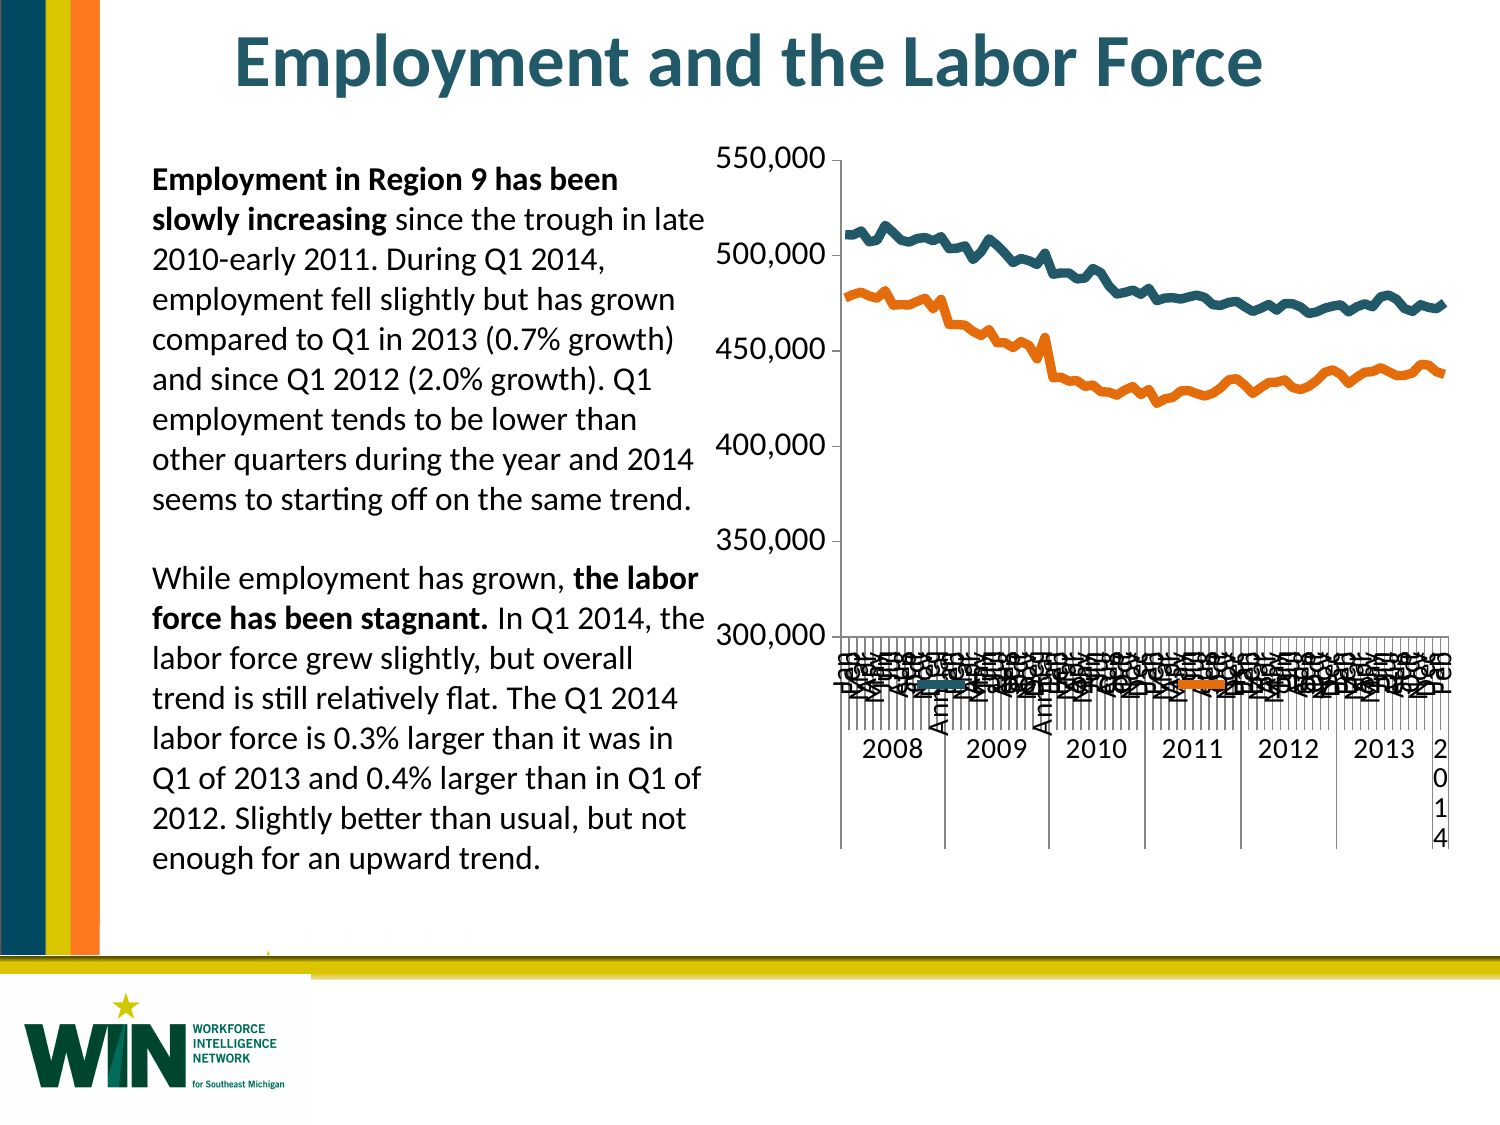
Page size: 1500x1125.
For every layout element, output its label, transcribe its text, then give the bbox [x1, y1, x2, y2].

picture [0, 0, 1500, 1125]
title Employment and the Labor Force [75, 0, 1425, 113]
chart [699, 87, 1476, 888]
text_box Employment in Region 9 has been slowly increasing since the trough in late 2010-early 2011. During Q1 2014, employment fell slightly but has grown compared to Q1 in 2013 (0.7% growth) and since Q1 2012 (2.0% growth). Q1 employment tends to be lower than other quarters during the year and 2014 seems to starting off on the same trend. While employment has grown, the labor force has been stagnant. In Q1 2014, the labor force grew slightly, but overall trend is still relatively flat. The Q1 2014 labor force is 0.3% larger than it was in Q1 of 2013 and 0.4% larger than in Q1 of 2012. Slightly better than usual, but not enough for an upward trend. [137, 149, 694, 884]
